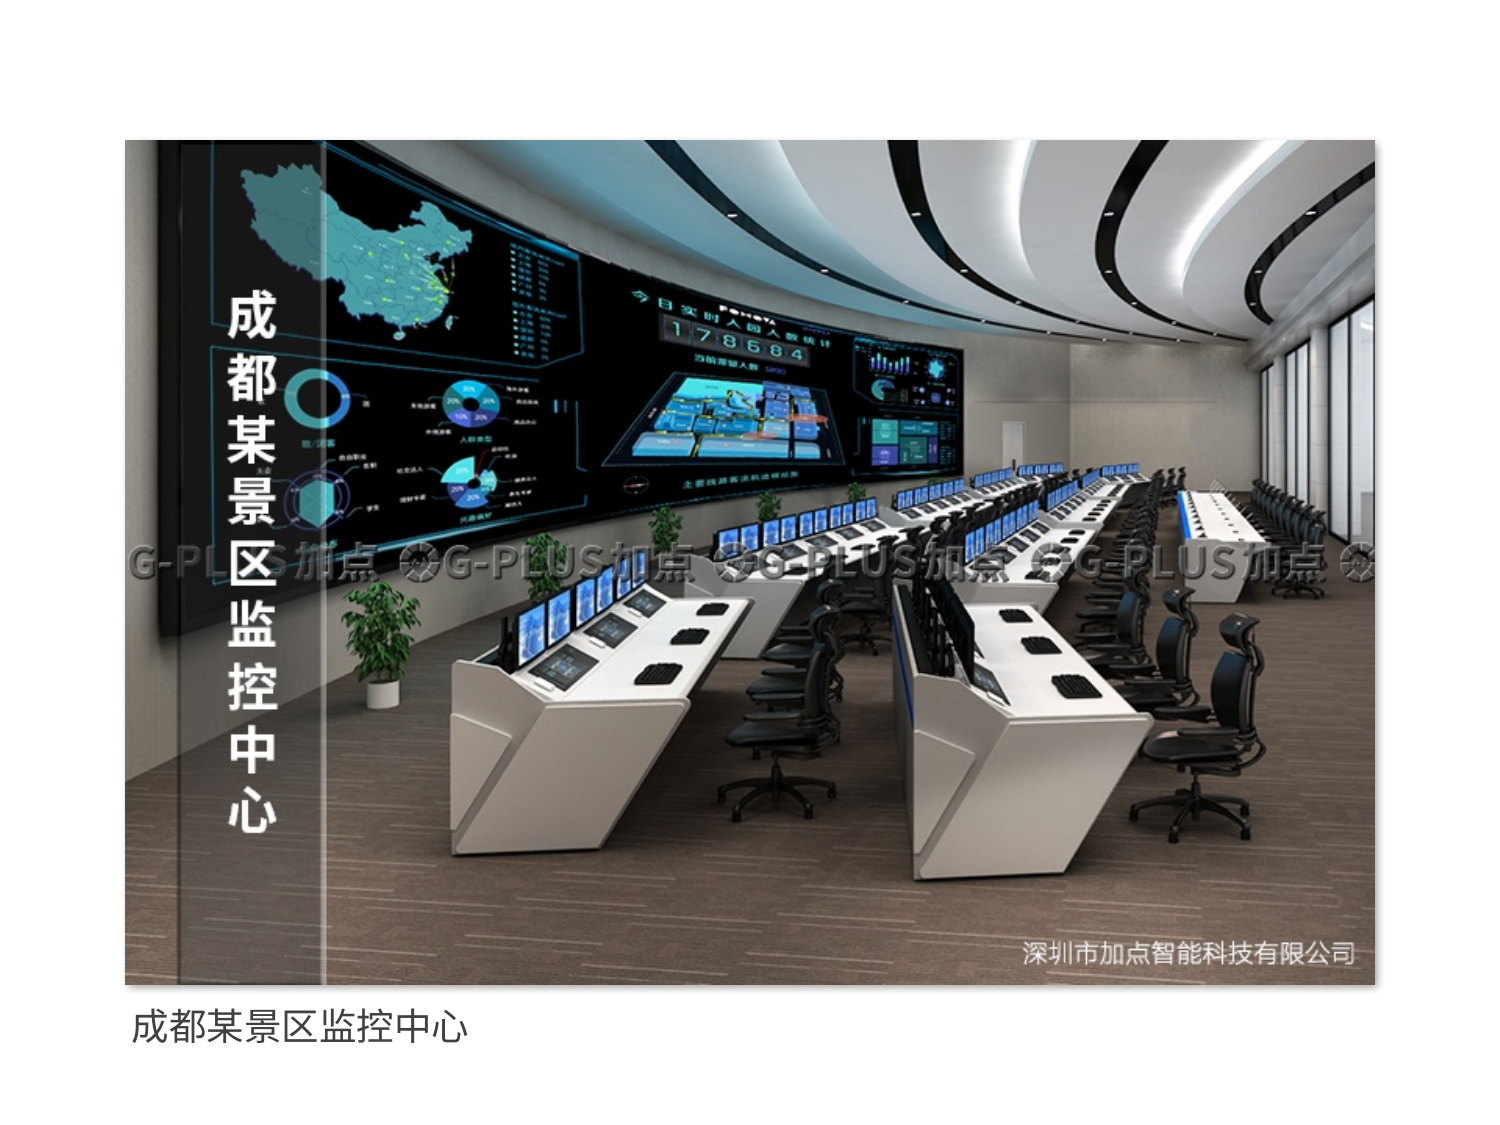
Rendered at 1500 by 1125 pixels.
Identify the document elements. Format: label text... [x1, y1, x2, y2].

picture [124, 140, 1376, 985]
text_box 成都某景区监控中心 [117, 996, 598, 1056]
